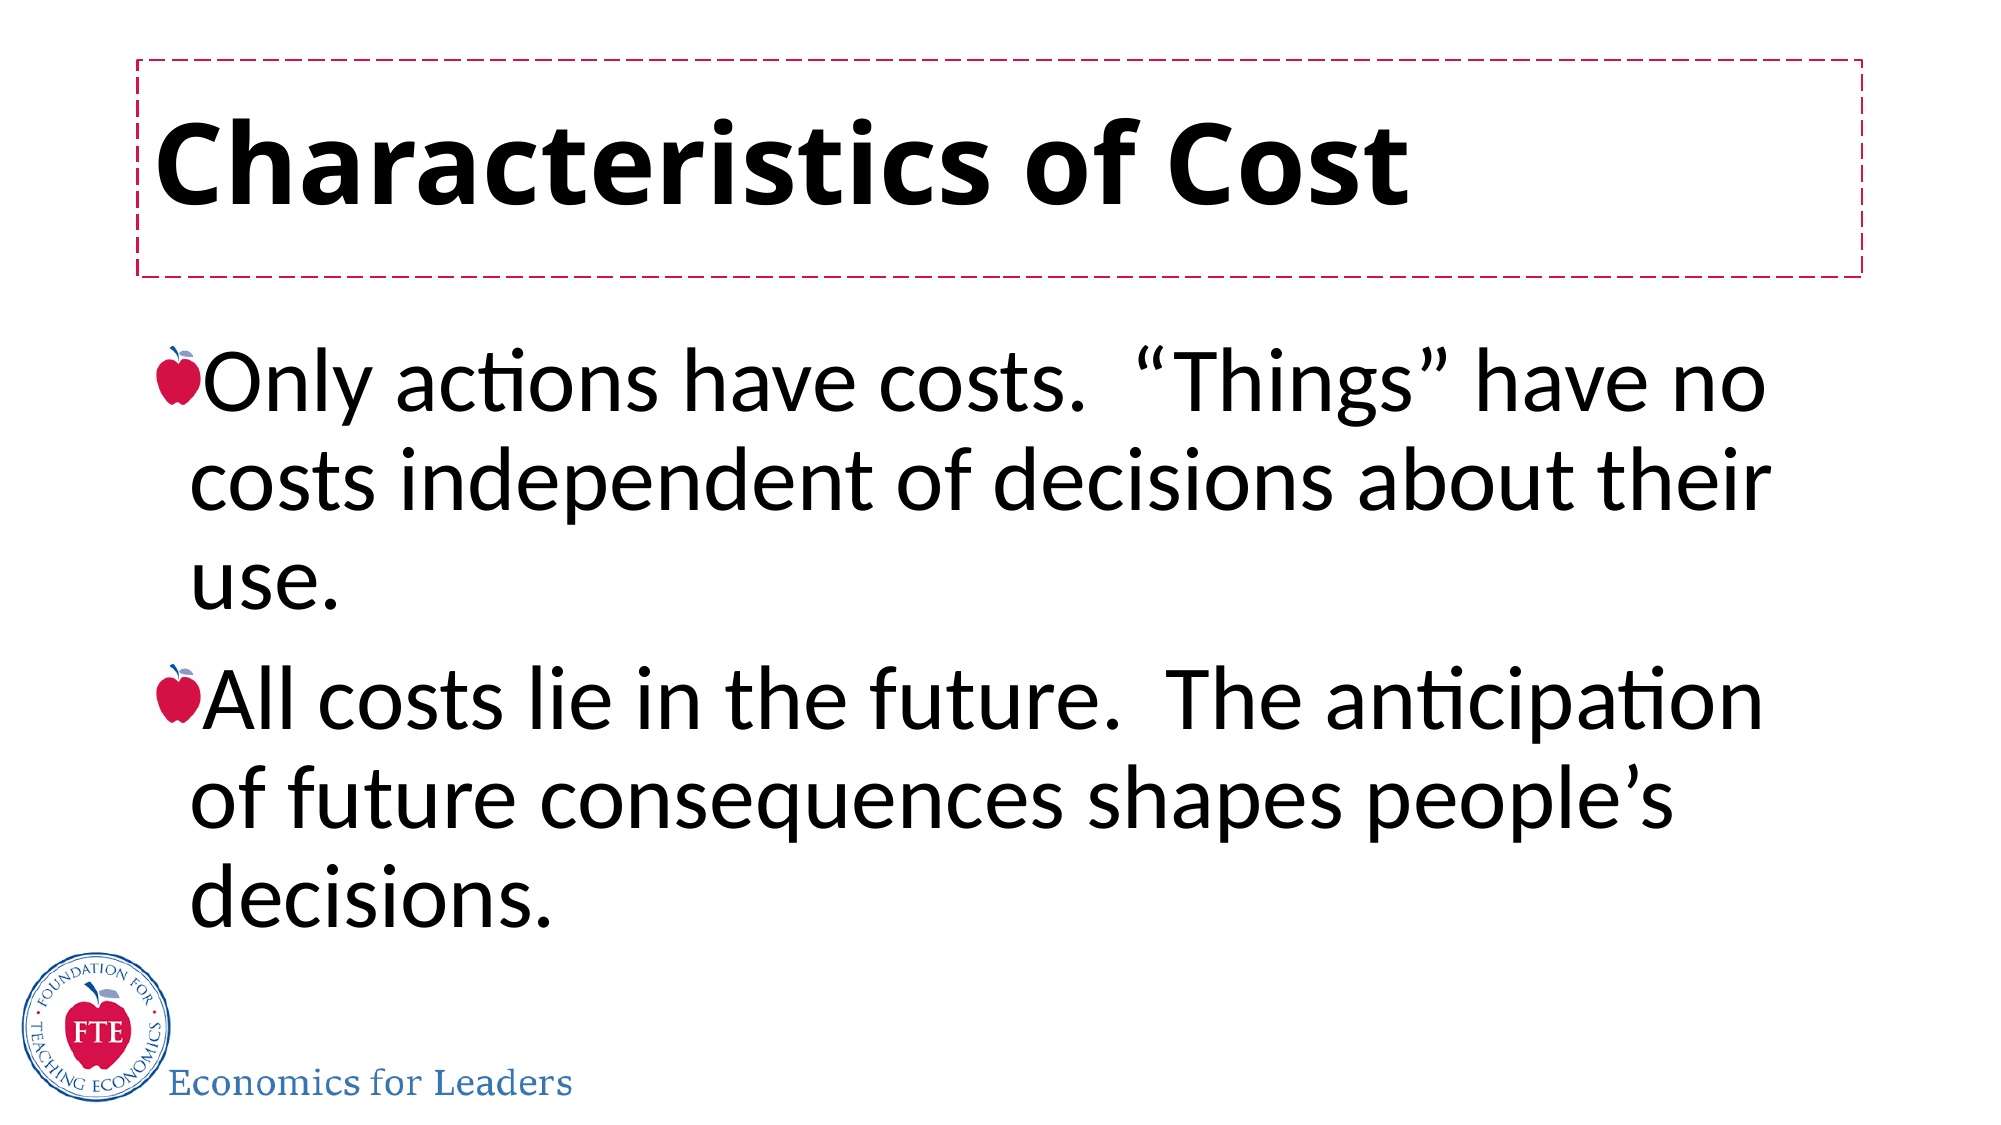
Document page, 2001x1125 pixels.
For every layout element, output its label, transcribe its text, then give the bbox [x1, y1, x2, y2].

title Characteristics of Cost [136, 59, 1863, 278]
picture [152, 343, 203, 409]
list Only actions have costs. “Things” have no costs independent of decisions about their use. All costs lie in the future. The anticipation of future consequences shapes people’s decisions. [137, 324, 1863, 986]
picture [152, 661, 203, 727]
picture [15, 946, 579, 1105]
